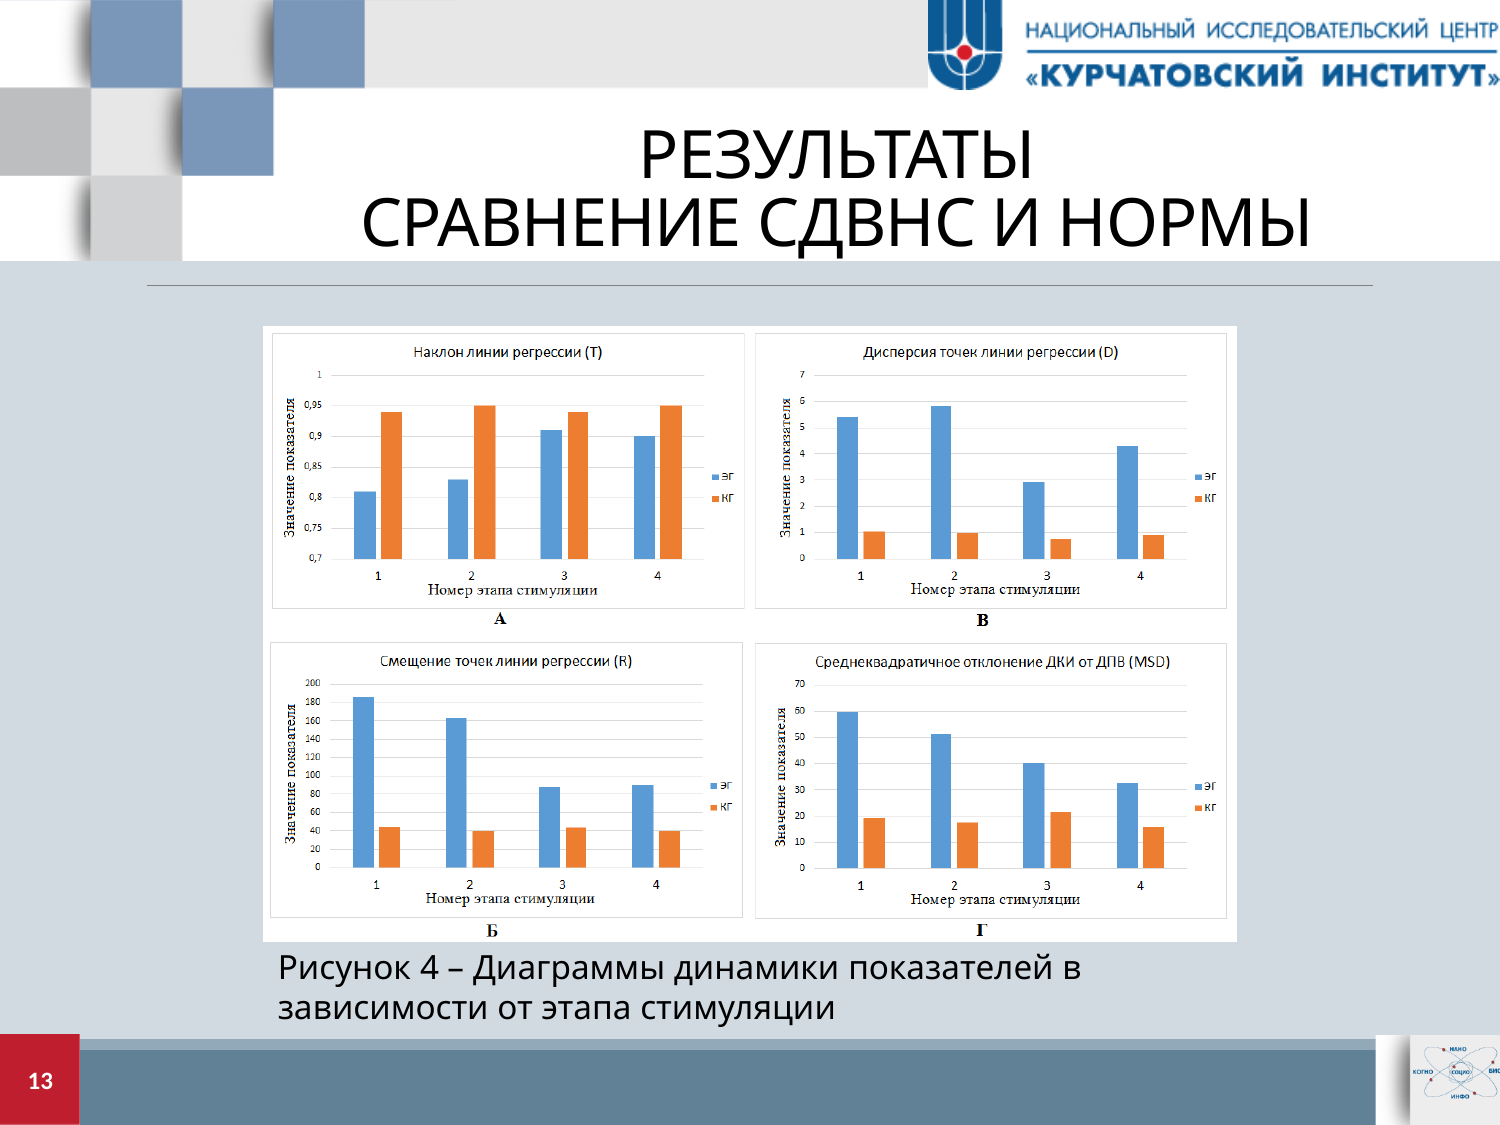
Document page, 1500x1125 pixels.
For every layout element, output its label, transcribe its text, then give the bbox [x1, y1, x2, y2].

text_box Рисунок 4 – Диаграммы динамики показателей в зависимости от этапа стимуляции [263, 950, 1237, 1034]
picture [0, 1034, 80, 1125]
picture [262, 325, 1238, 943]
picture [0, 0, 1500, 262]
picture [1375, 1034, 1500, 1125]
